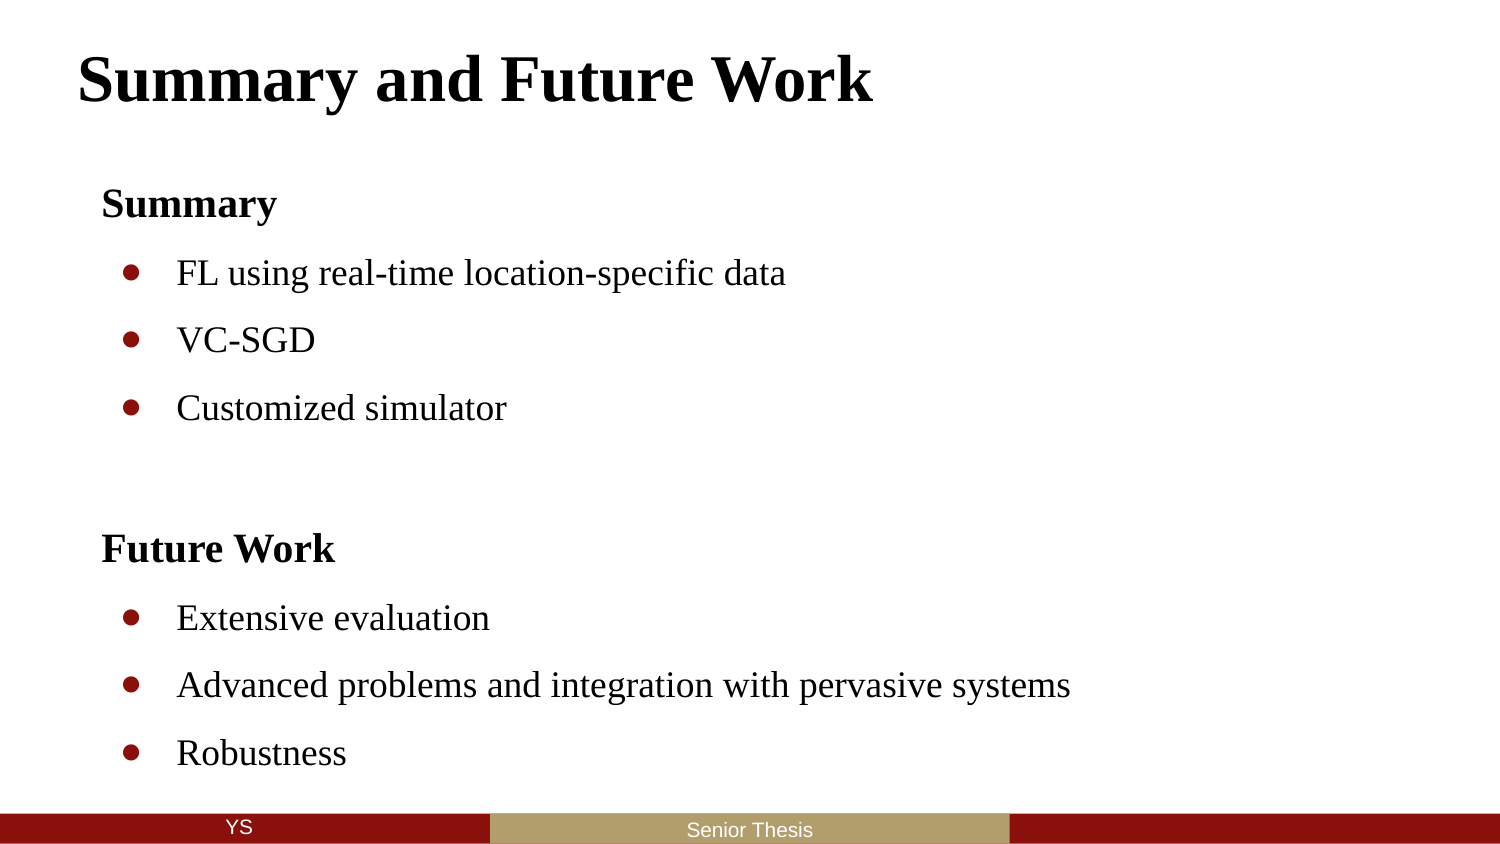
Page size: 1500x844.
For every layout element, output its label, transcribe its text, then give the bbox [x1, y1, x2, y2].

title Summary and Future Work [62, 19, 1461, 114]
list Summary FL using real-time location-specific data VC-SGD Customized simulator Future Work Extensive evaluation Advanced problems and integration with pervasive systems Robustness [86, 135, 1484, 808]
